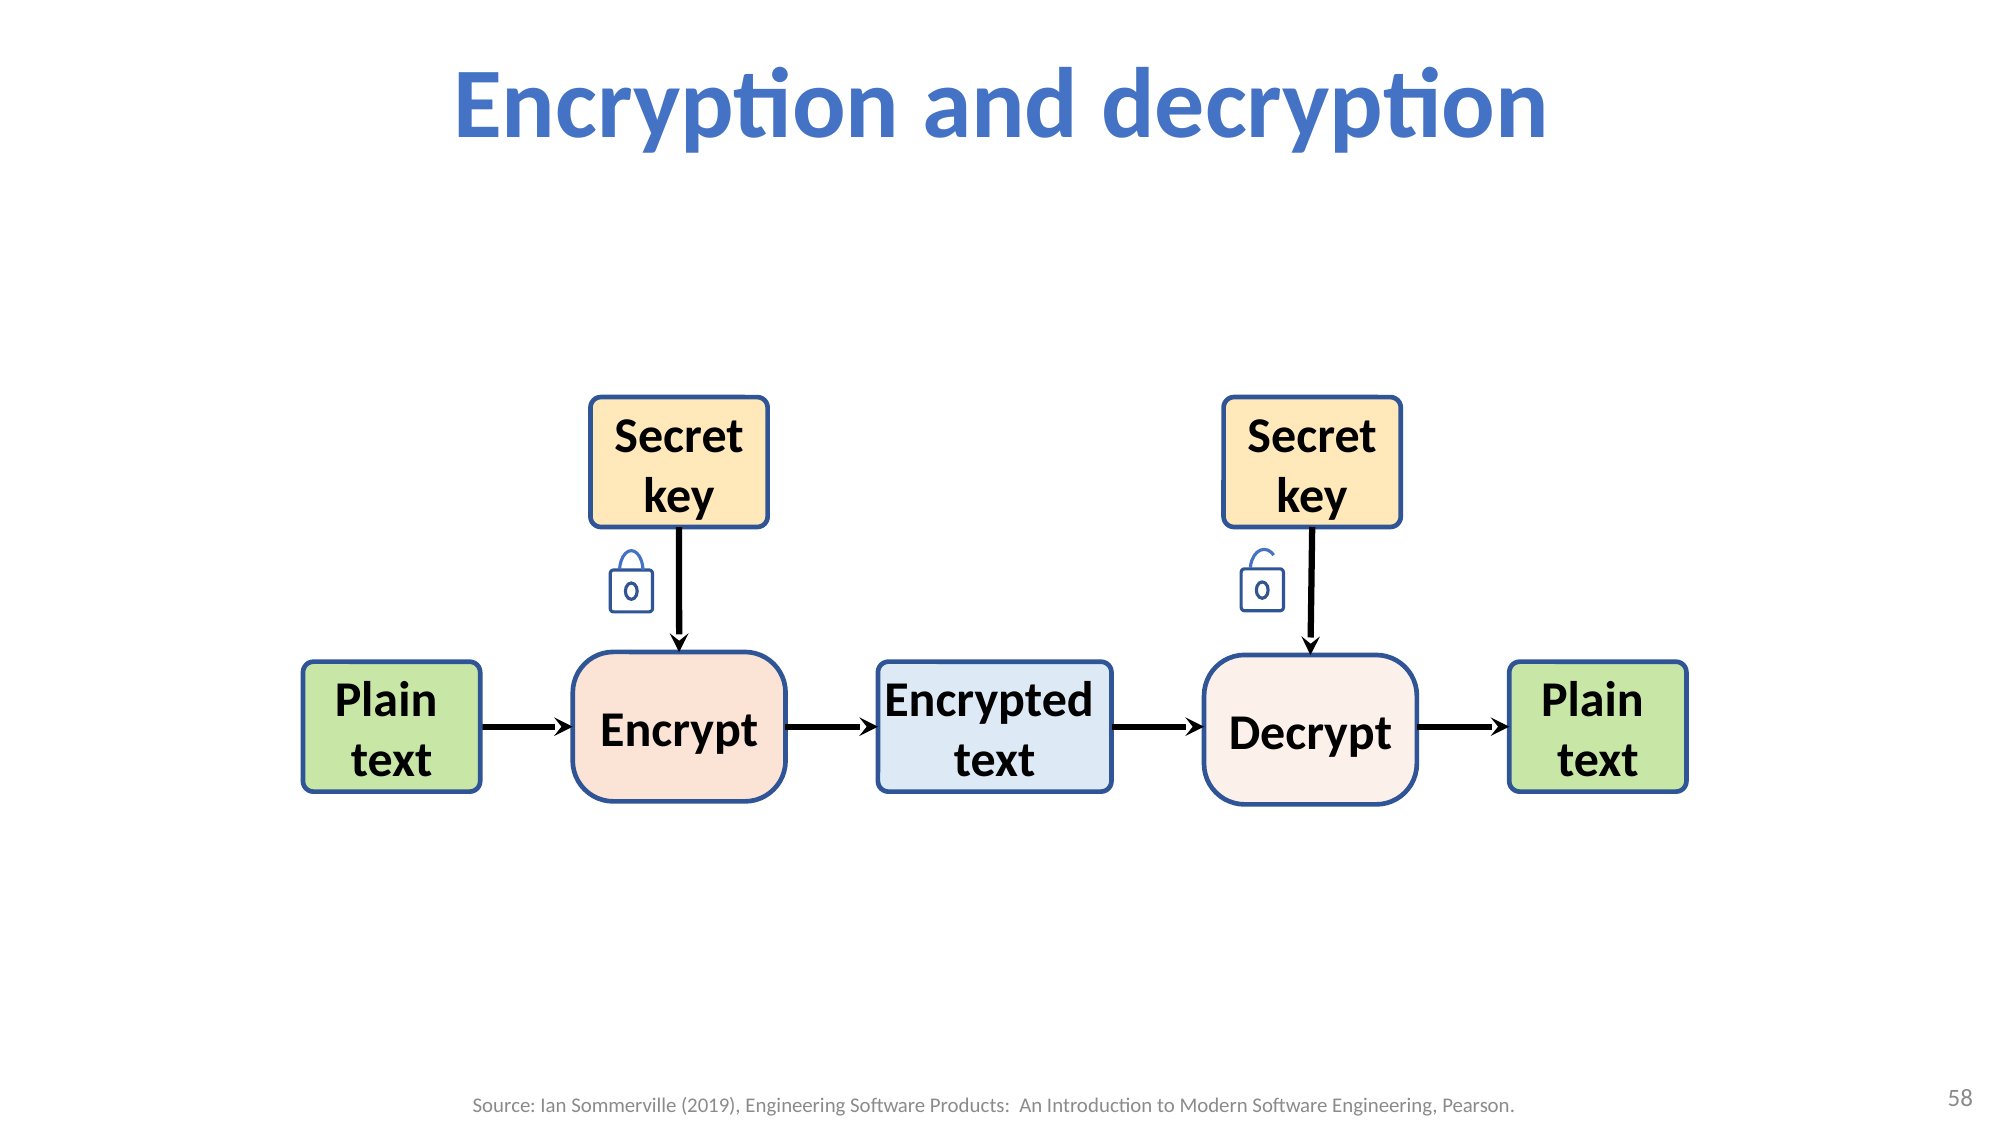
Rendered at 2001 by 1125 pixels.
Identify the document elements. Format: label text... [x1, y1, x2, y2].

text_box Plain text [1509, 661, 1687, 792]
text_box Decrypt [1204, 654, 1417, 805]
text_box Encrypt [572, 651, 786, 802]
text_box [1241, 549, 1284, 611]
text_box Plain text [302, 661, 481, 792]
slide_number 58 [1830, 1076, 1989, 1116]
text_box Secret key [590, 397, 768, 528]
footer Source: Ian Sommerville (2019), Engineering Software Products: An Introduction to Modern Software Engineering, Pearson. [350, 1082, 1638, 1125]
text_box Encrypted text [877, 661, 1112, 792]
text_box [610, 550, 653, 612]
title Encryption and decryption [326, 19, 1677, 175]
text_box Secret key [1223, 397, 1401, 528]
